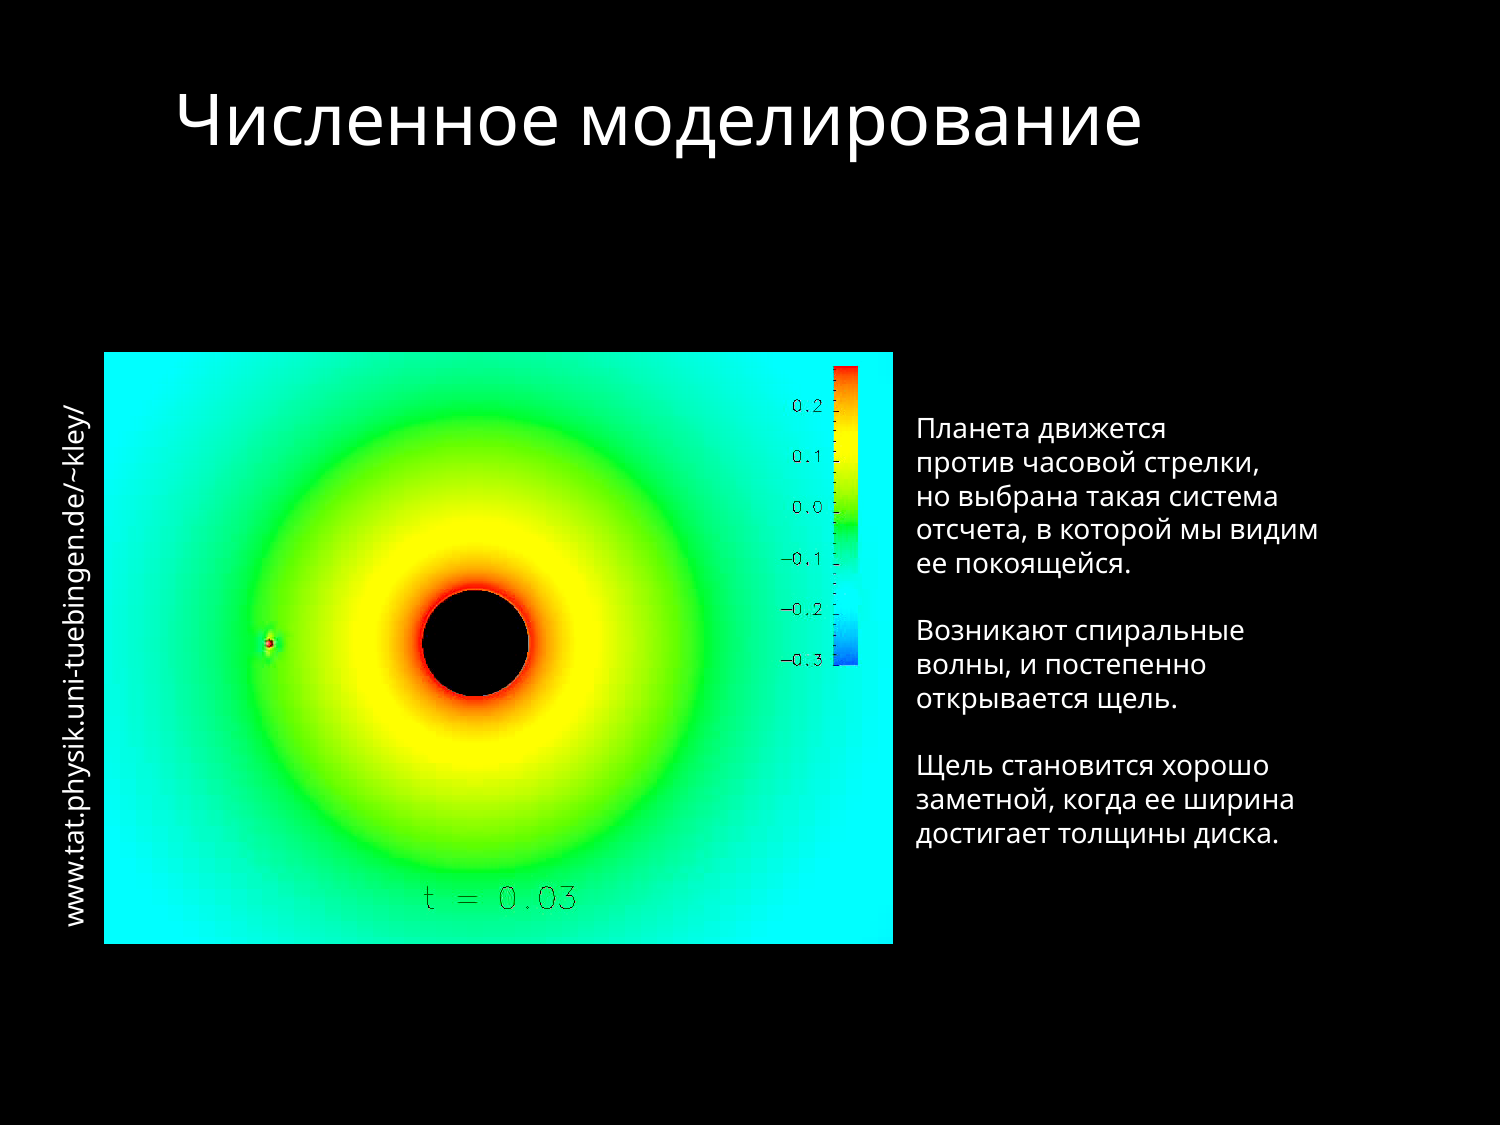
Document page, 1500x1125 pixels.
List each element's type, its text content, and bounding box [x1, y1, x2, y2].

text_box Планета движется против часовой стрелки, но выбрана такая система отсчета, в которой мы видим ее покоящейся. Возникают спиральные волны, и постепенно открывается щель. Щель становится хорошо заметной, когда ее ширина достигает толщины диска. [901, 403, 1334, 857]
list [103, 352, 894, 945]
title Численное моделирование [159, 42, 1219, 202]
text_box www.tat.physik.uni-tuebingen.de/~kley/ [48, 390, 97, 950]
